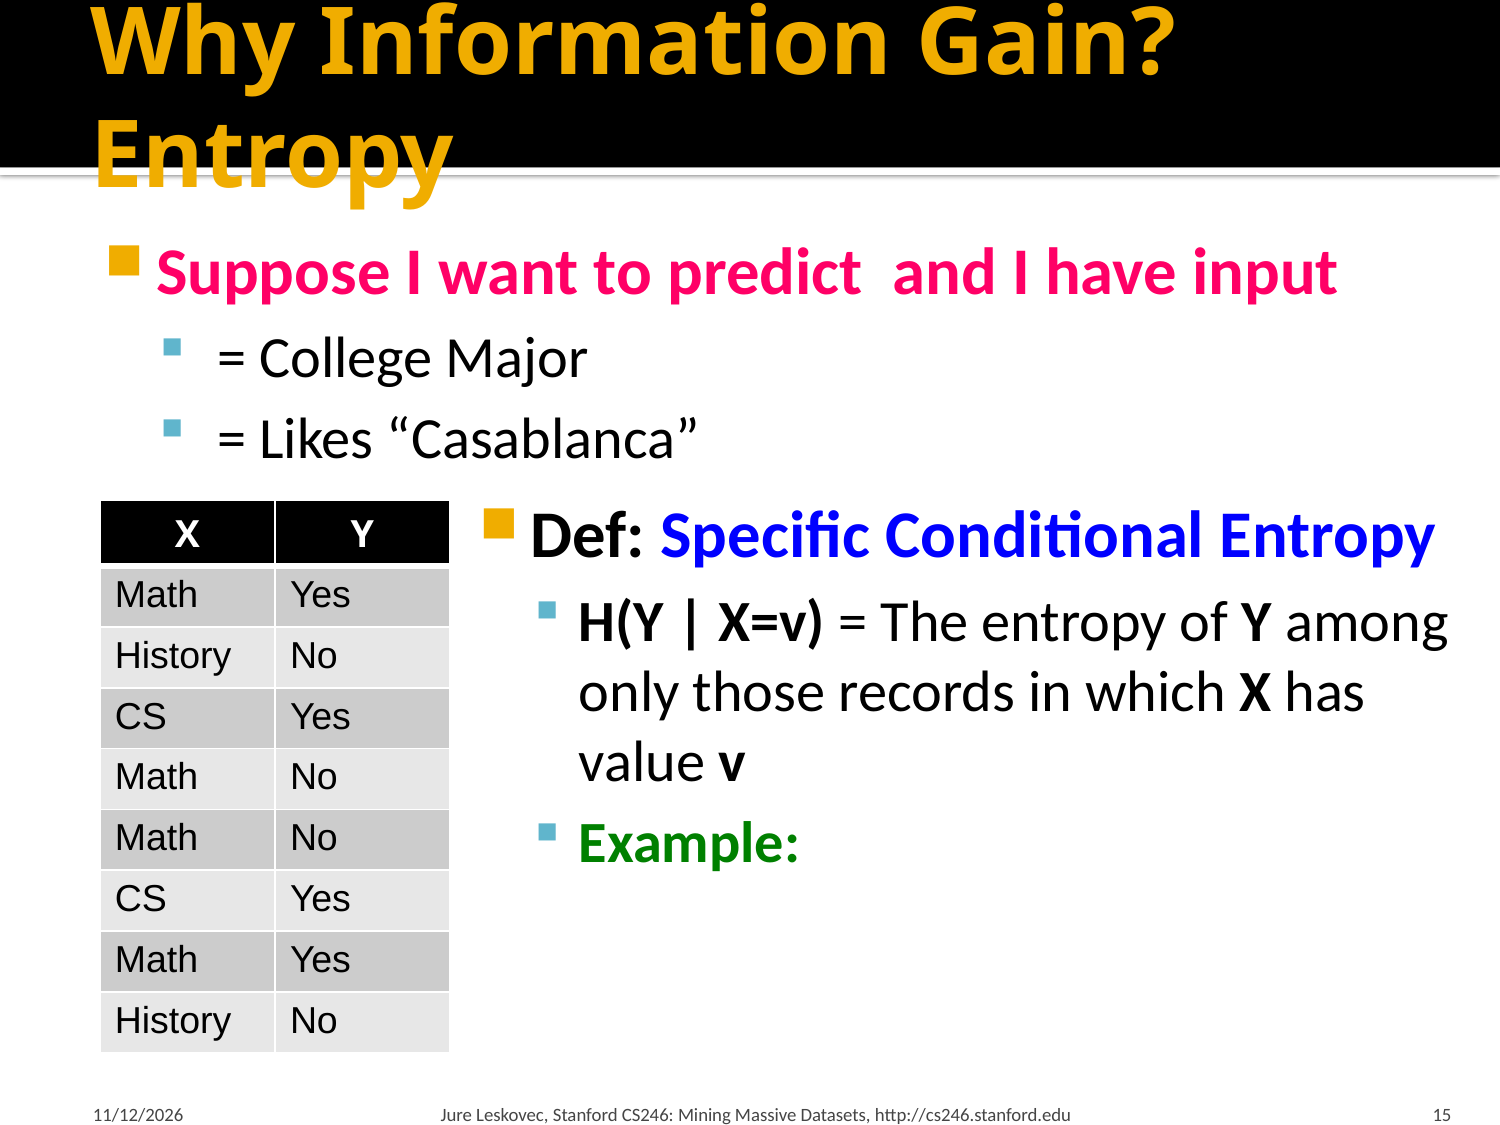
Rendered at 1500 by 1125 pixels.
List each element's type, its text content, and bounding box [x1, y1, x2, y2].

table_cell Math [101, 810, 274, 869]
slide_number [75, 1080, 425, 1125]
table_cell Math [101, 932, 274, 991]
slide_number 15 [1345, 1080, 1467, 1125]
table_cell CS [101, 871, 274, 930]
table_cell CS [101, 689, 274, 748]
table_cell No [276, 628, 449, 687]
title Why Information Gain? Entropy [75, 12, 1425, 175]
table_cell No [276, 993, 449, 1052]
table_cell Yes [276, 689, 449, 748]
table_header X [101, 501, 274, 563]
table_cell Math [101, 569, 274, 626]
table_cell History [101, 628, 274, 687]
table_cell History [101, 993, 274, 1052]
table_header Y [276, 501, 449, 563]
table_cell Yes [276, 932, 449, 991]
table_cell No [276, 810, 449, 869]
table_cell No [276, 749, 449, 809]
footer Jure Leskovec, Stanford CS246: Mining Massive Datasets, http://cs246.stanford.edu [433, 1080, 1337, 1125]
table_cell Math [101, 749, 274, 809]
table_cell Yes [276, 871, 449, 930]
table_cell Yes [276, 569, 449, 626]
